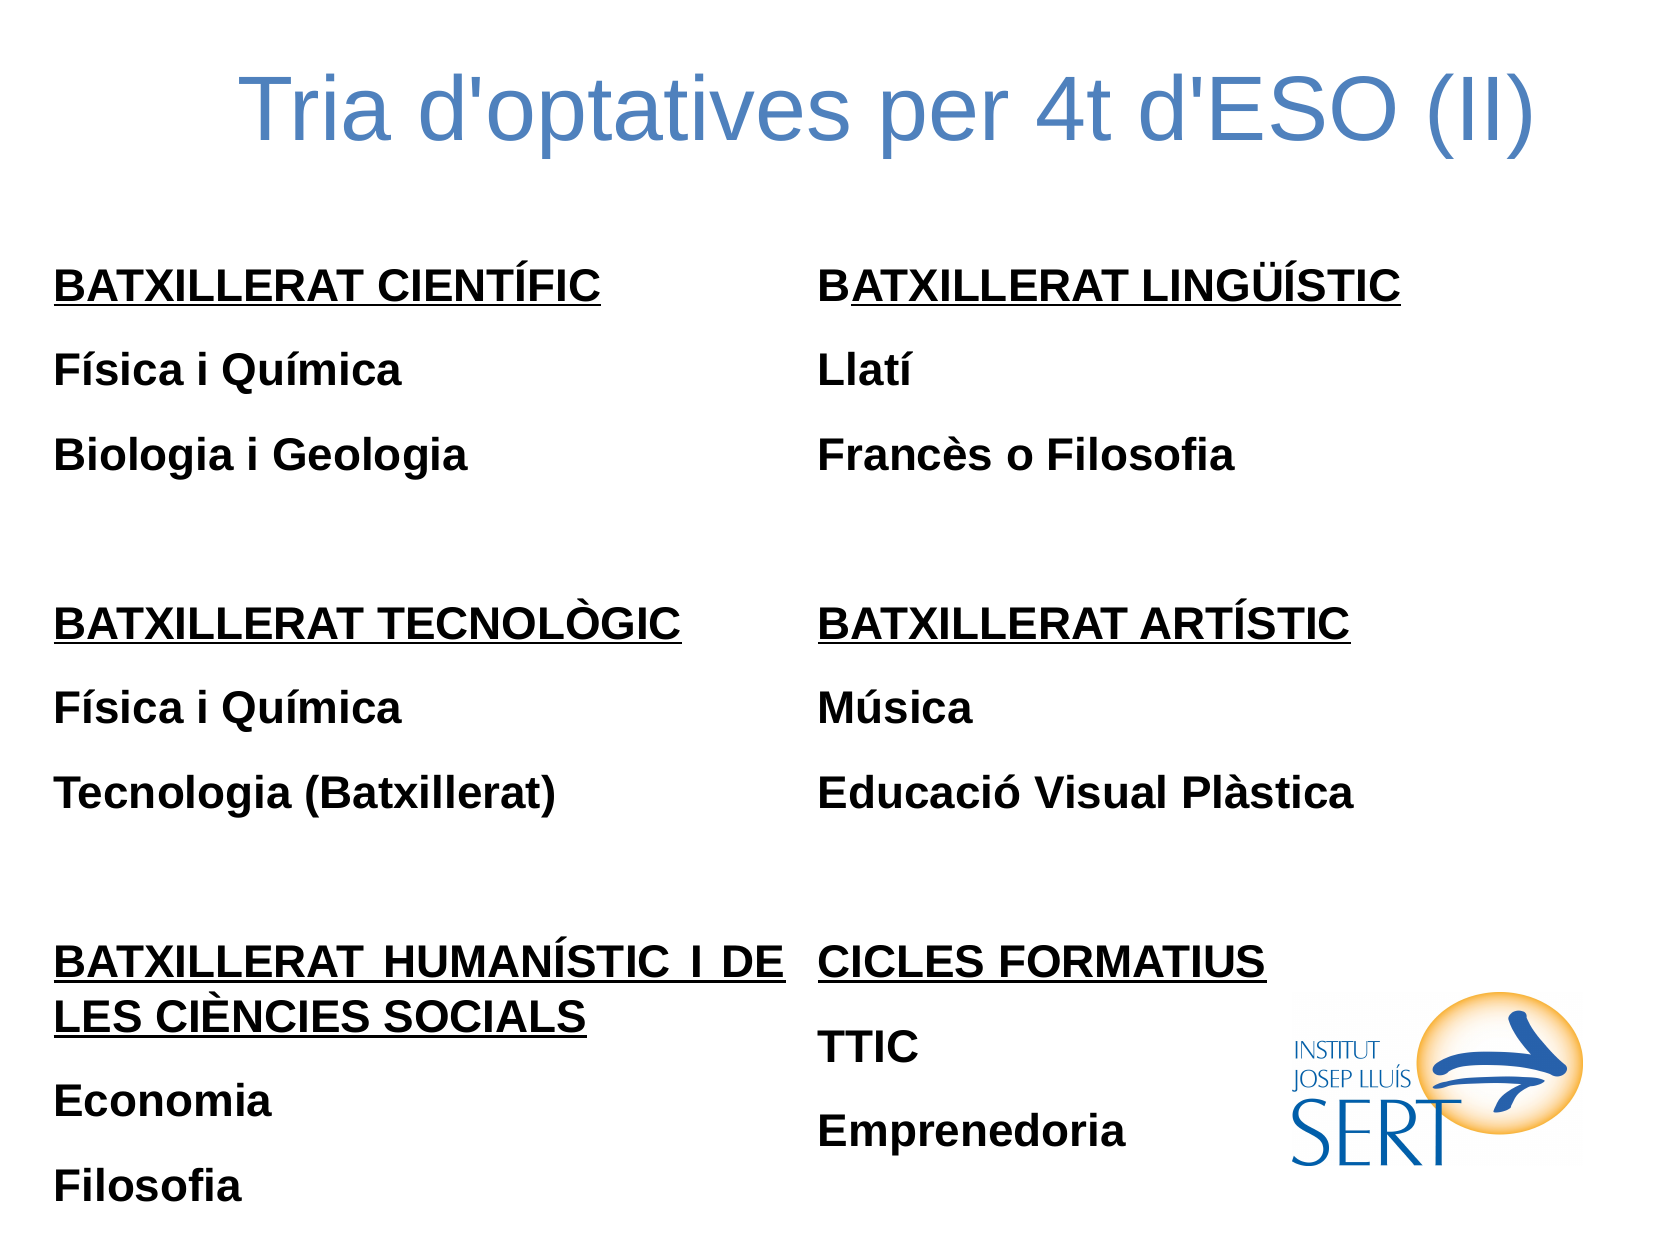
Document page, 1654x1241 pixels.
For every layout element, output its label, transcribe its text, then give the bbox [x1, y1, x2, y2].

text_box Tria d'optatives per 4t d'ESO (II) [30, 26, 1596, 203]
picture [1292, 991, 1583, 1166]
text_box BATXILLERAT LINGÜÍSTIC Llatí Francès o Filosofia BATXILLERAT ARTÍSTIC Música Educació Visual Plàstica CICLES FORMATIUS TTIC Emprenedoria [817, 255, 1515, 1208]
text_box BATXILLERAT CIENTÍFIC Física i Química Biologia i Geologia BATXILLERAT TECNOLÒGIC Física i Química Tecnologia (Batxillerat) BATXILLERAT HUMANÍSTIC I DE LES CIÈNCIES SOCIALS Economia Filosofia [53, 255, 786, 1208]
